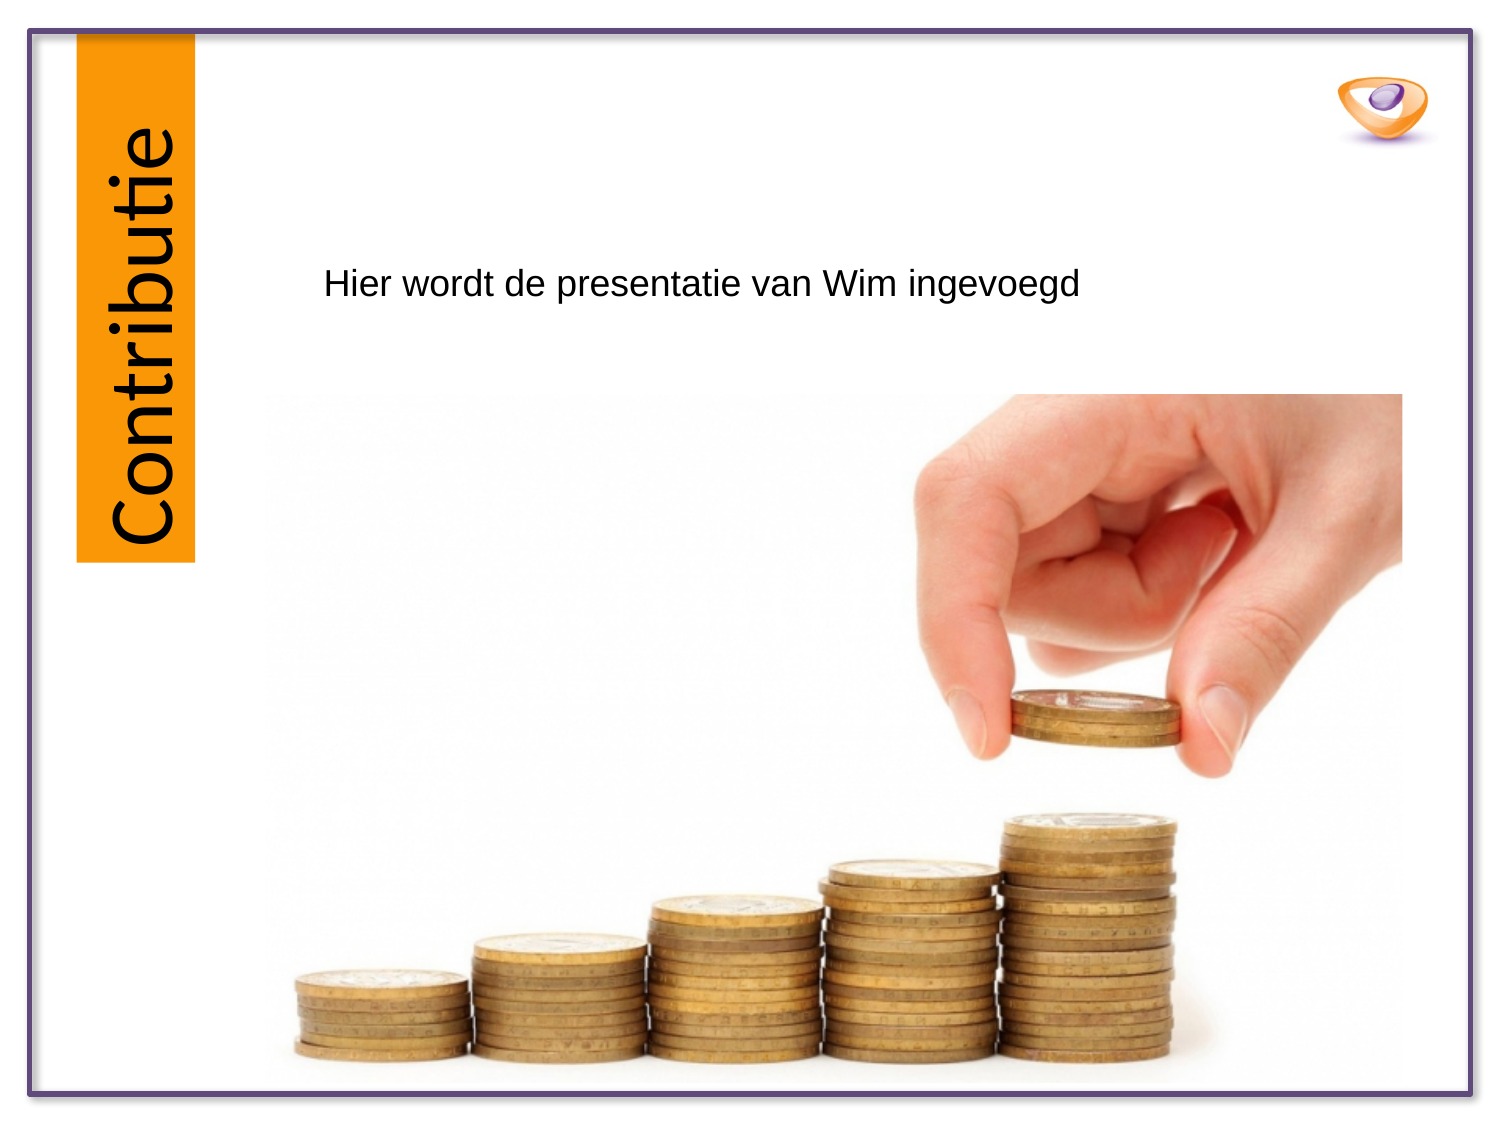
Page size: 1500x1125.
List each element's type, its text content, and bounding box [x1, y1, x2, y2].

picture [265, 394, 1403, 1083]
text_box Hier wordt de presentatie van Wim ingevoegd [308, 251, 1384, 312]
picture [1328, 66, 1440, 162]
text_box [27, 29, 1473, 1096]
